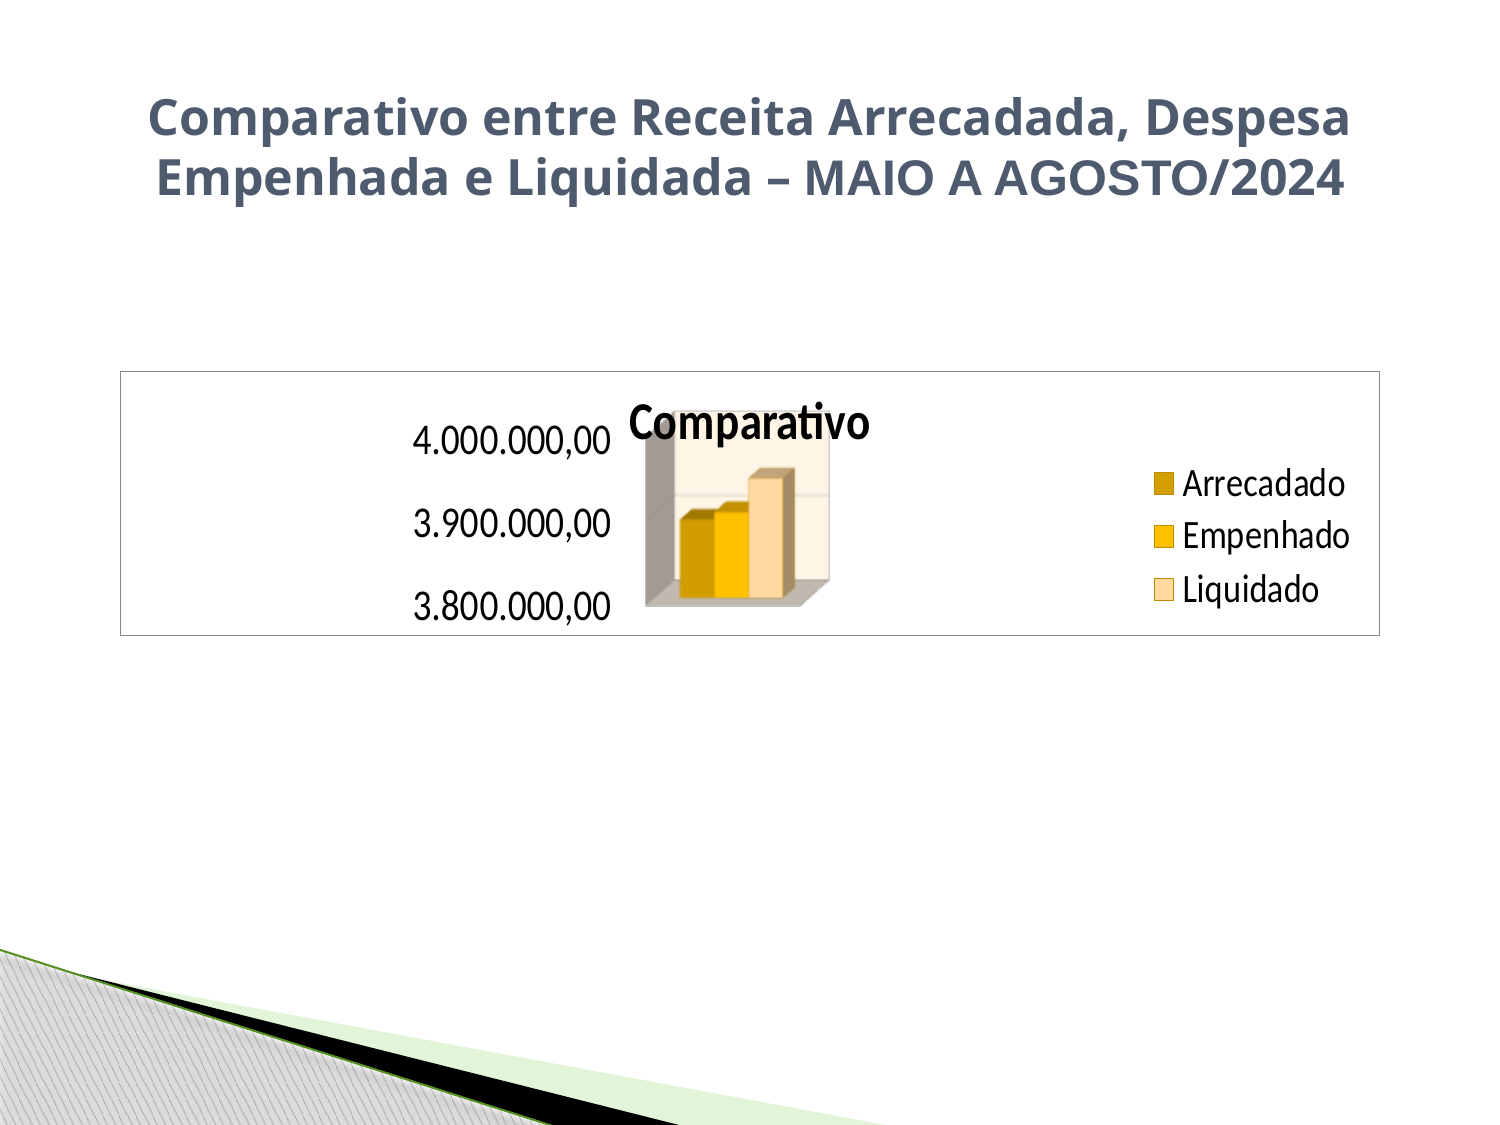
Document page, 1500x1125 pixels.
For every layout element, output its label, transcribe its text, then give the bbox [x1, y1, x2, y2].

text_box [111, 361, 1389, 646]
text_box Comparativo entre Receita Arrecadada, Despesa Empenhada e Liquidada – MAIO A AGOSTO/2024 [74, 78, 1425, 244]
